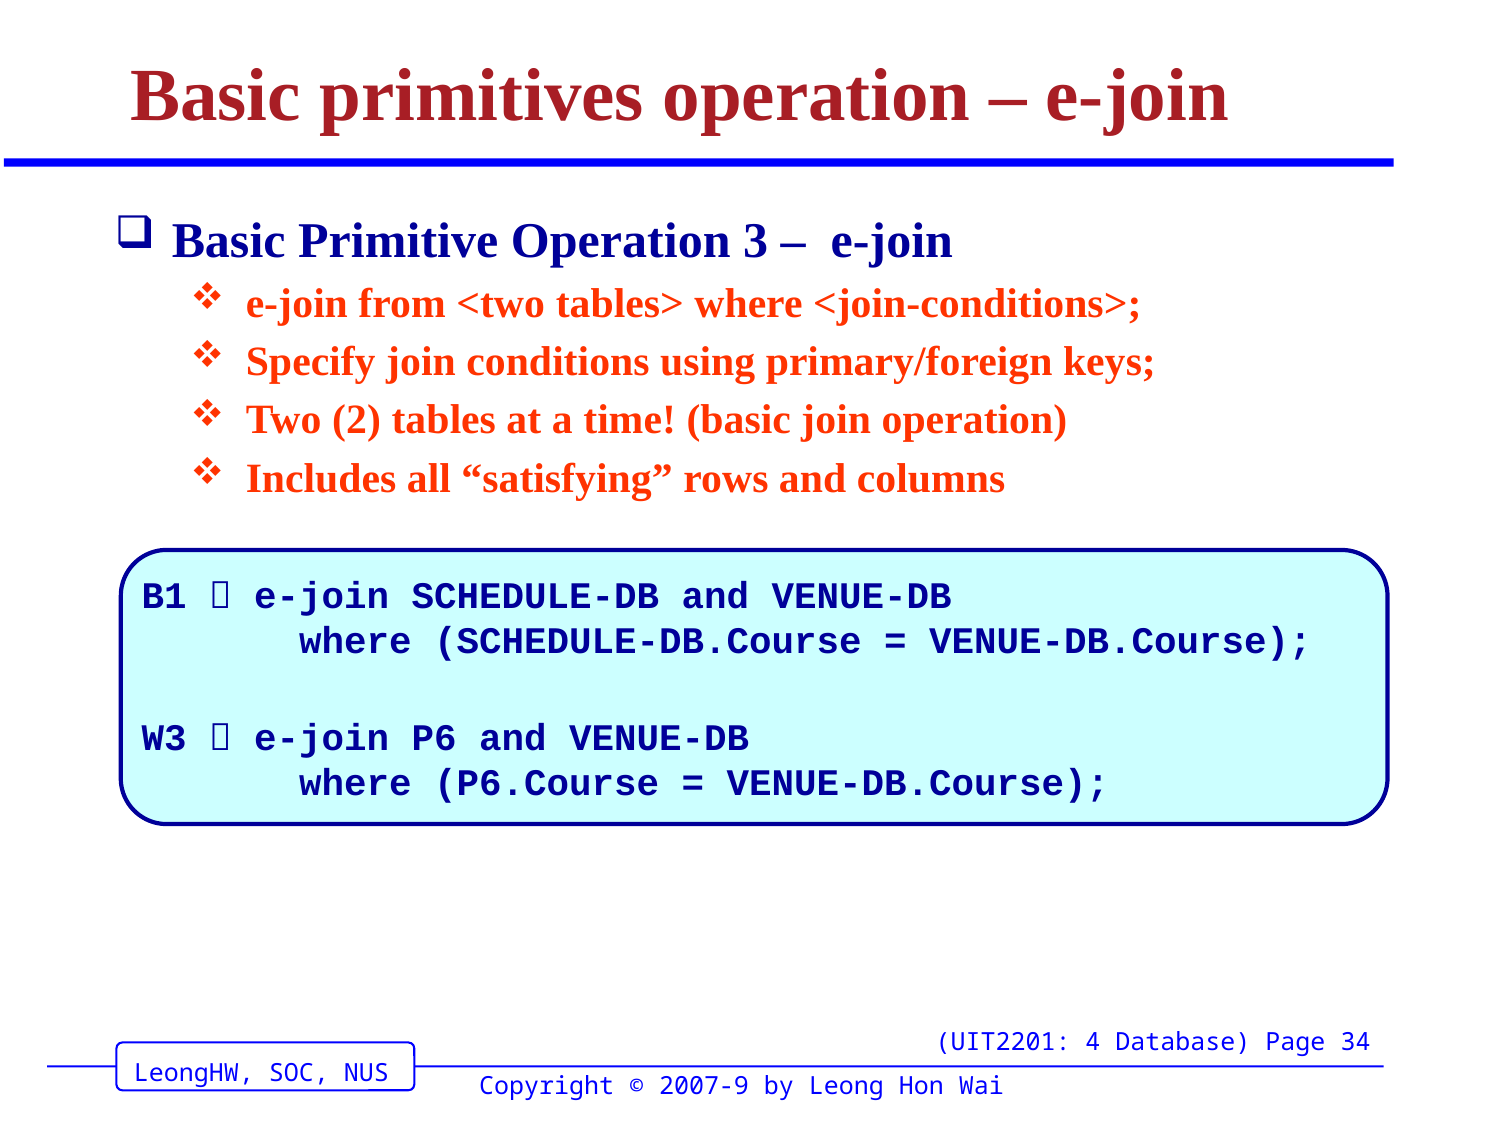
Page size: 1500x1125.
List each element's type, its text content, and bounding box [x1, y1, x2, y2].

list Basic Primitive Operation 3 – e-join e-join from <two tables> where <join-conditions>; Specify join conditions using primary/foreign keys; Two (2) tables at a time! (basic join operation) Includes all “satisfying” rows and columns [99, 199, 1380, 551]
title Basic primitives operation – e-join [114, 11, 1391, 145]
text_box B1  e-join SCHEDULE-DB and VENUE-DB where (SCHEDULE-DB.Course = VENUE-DB.Course); W3  e-join P6 and VENUE-DB where (P6.Course = VENUE-DB.Course); [120, 551, 1388, 825]
